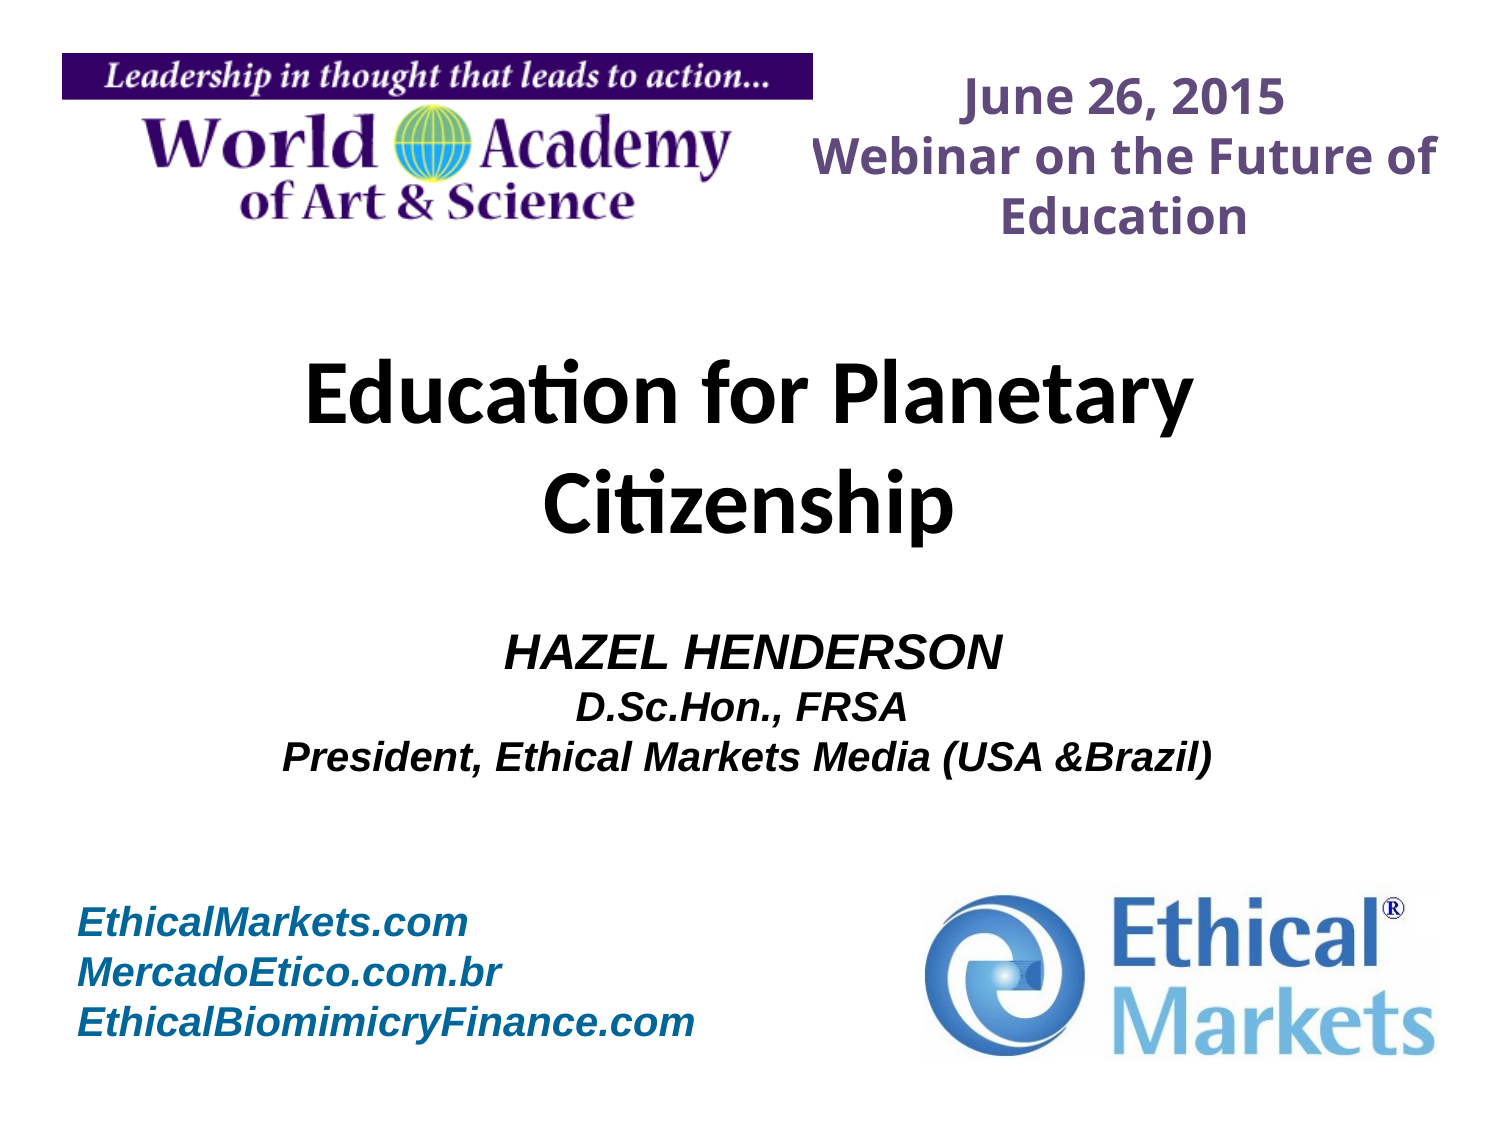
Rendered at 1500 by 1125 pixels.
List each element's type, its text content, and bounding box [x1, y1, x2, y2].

text_box June 26, 2015 Webinar on the Future of Education [774, 56, 1474, 252]
text_box EthicalMarkets.com MercadoEtico.com.br EthicalBiomimicryFinance.com [62, 887, 896, 1053]
text_box Education for Planetary Citizenship [87, 324, 1413, 560]
text_box HAZEL HENDERSON D.Sc.Hon., FRSA President, Ethical Markets Media (USA &Brazil) [159, 612, 1347, 788]
picture [62, 52, 813, 241]
picture [924, 882, 1438, 1060]
